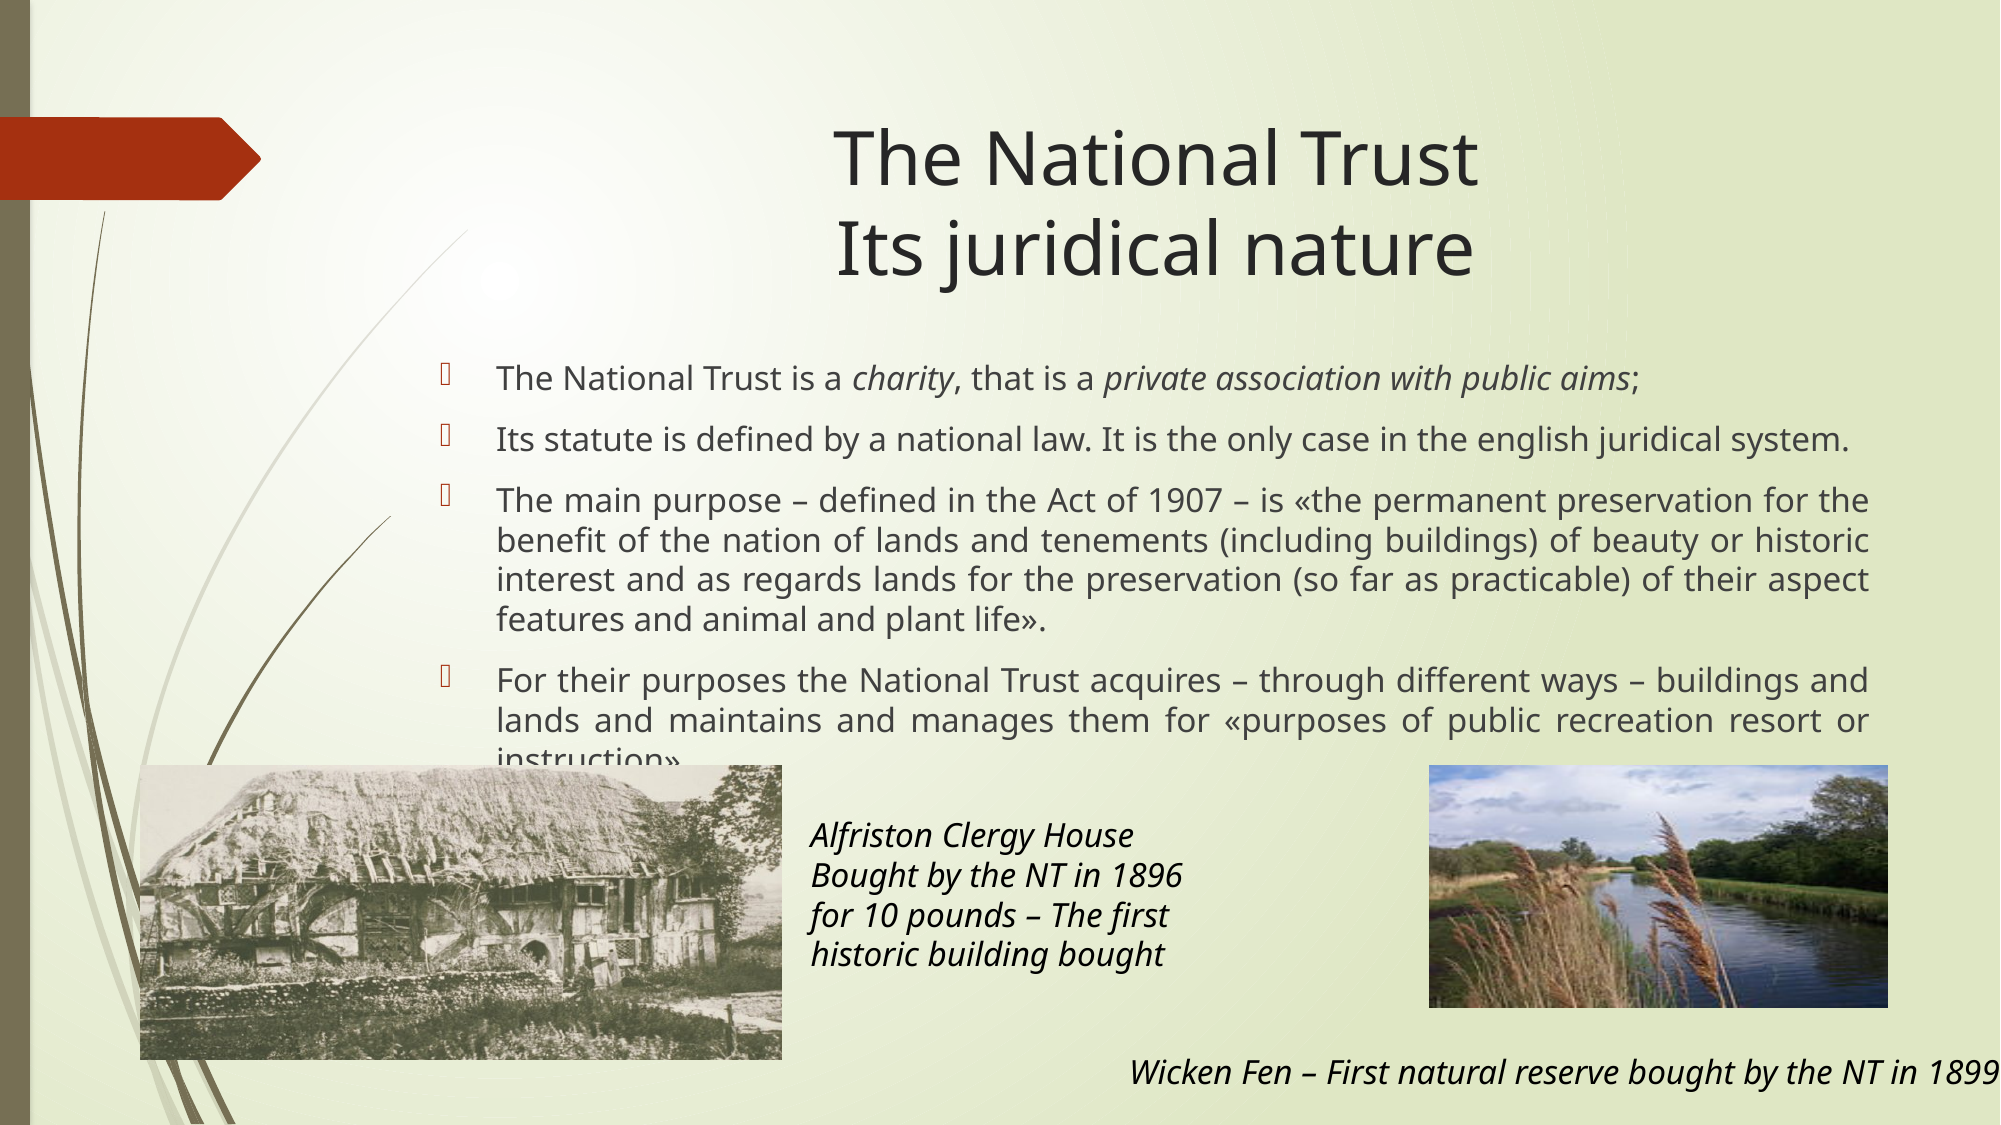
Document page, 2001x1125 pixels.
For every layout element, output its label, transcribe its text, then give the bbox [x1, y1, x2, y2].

picture [1429, 765, 1888, 1008]
title The National Trust Its juridical nature [425, 102, 1888, 313]
text_box Alfriston Clergy House Bought by the NT in 1896 for 10 pounds – The first historic building bought [795, 806, 1199, 981]
text_box Wicken Fen – First natural reserve bought by the NT in 1899 [1114, 1044, 2000, 1099]
list The National Trust is a charity, that is a private association with public aims; Its statute is defined by a national law. It is the only case in the english juridical system. The main purpose – defined in the Act of 1907 – is «the permanent preservation for the benefit of the nation of lands and tenements (including buildings) of beauty or historic interest and as regards lands for the preservation (so far as practicable) of their aspect features and animal and plant life». For their purposes the National Trust acquires – through different ways – buildings and lands and maintains and manages them for «purposes of public recreation resort or instruction». [424, 350, 1888, 970]
picture [139, 765, 782, 1060]
